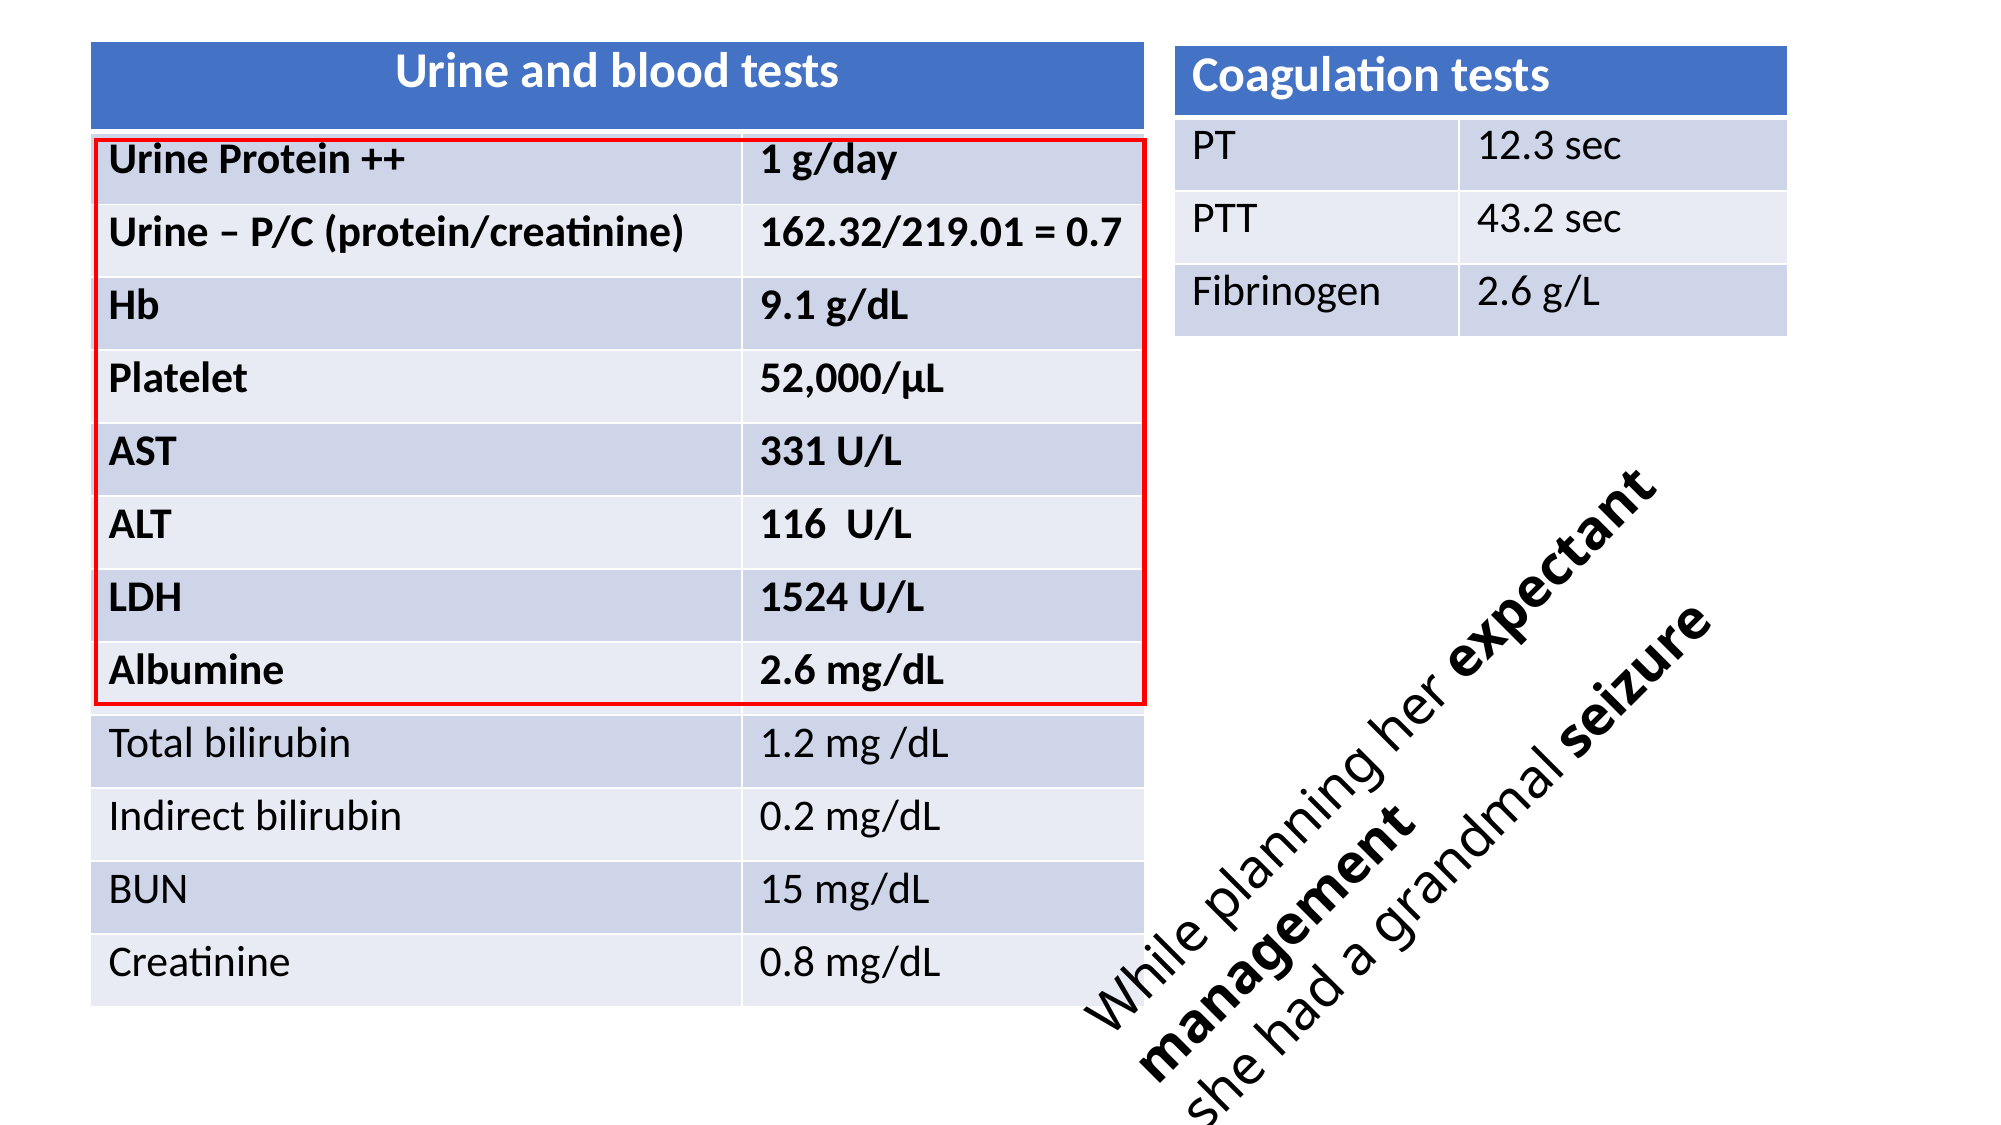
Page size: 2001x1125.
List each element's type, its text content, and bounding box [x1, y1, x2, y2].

table_cell 2.6 g/L [1460, 265, 1787, 336]
table_cell Platelet [91, 351, 95, 422]
table_cell 43.2 sec [1460, 192, 1787, 263]
text_box [95, 139, 1145, 705]
table_cell 1.2 mg /dL [743, 716, 1144, 787]
table_cell Indirect bilirubin [91, 789, 741, 860]
table_cell Urine Protein ++ [91, 134, 463, 204]
table_cell Creatinine [91, 935, 741, 1006]
table_cell PT [1175, 120, 1458, 190]
table_cell 0.8 mg/dL [743, 935, 1126, 1006]
table_cell BUN [91, 862, 741, 933]
table_cell AST [91, 424, 95, 495]
table_cell 12.3 sec [1460, 120, 1787, 190]
table_cell 0.2 mg/dL [743, 789, 1144, 860]
table_cell Fibrinogen [1175, 265, 1458, 336]
table_cell Albumine [91, 643, 741, 714]
table_cell Hb [91, 278, 95, 349]
text_box [463, 0, 1616, 180]
table_cell 2.6 mg/dL [743, 705, 1144, 714]
text_box While planning her expectant management she had a grandmal seizure [1056, 166, 2000, 1125]
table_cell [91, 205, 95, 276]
table_cell ALT [91, 497, 95, 568]
table_cell 15 mg/dL [743, 862, 1144, 933]
table_cell Total bilirubin [91, 716, 741, 787]
table_cell PTT [1175, 192, 1458, 263]
table_header Urine and blood tests [91, 42, 463, 129]
table_header Coagulation tests [1175, 46, 1787, 115]
table_cell LDH [91, 570, 95, 641]
